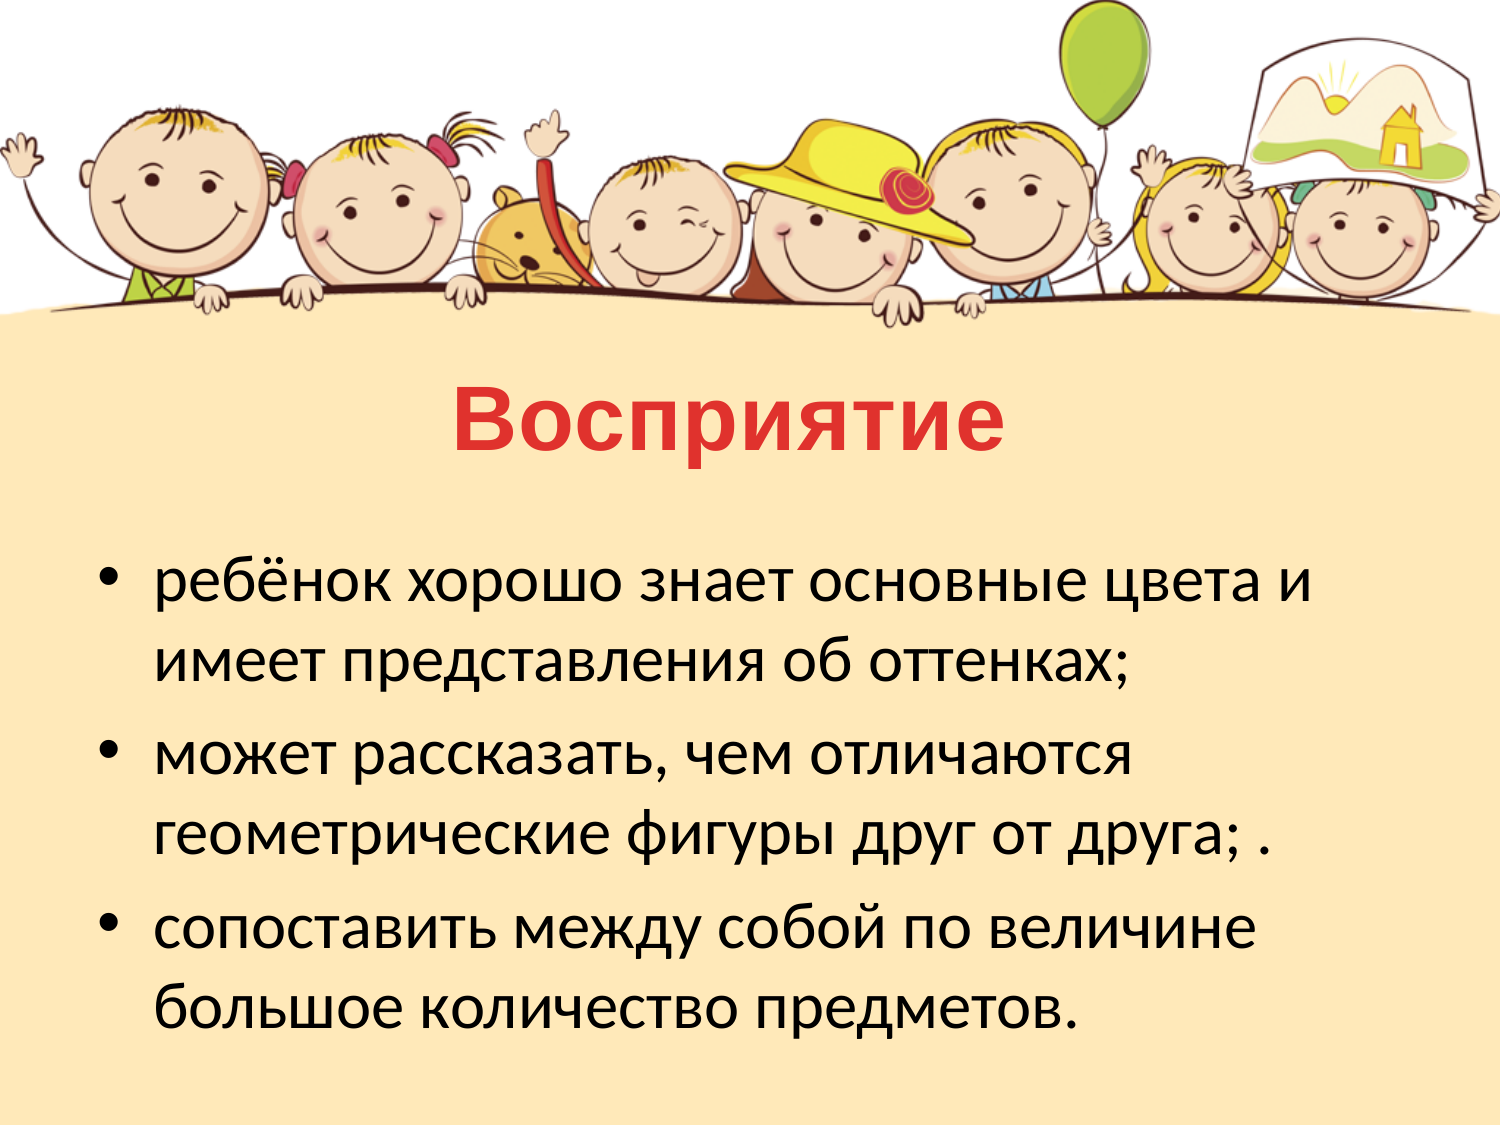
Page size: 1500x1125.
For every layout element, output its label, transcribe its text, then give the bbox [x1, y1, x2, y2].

picture [0, 0, 1500, 1125]
text_box Восприятие [436, 351, 1023, 477]
list ребёнок хорошо знает основные цвета и имеет представления об оттенках; может рассказать, чем отличаются геометрические фигуры друг от друга; . сопоставить между собой по величине большое количество предметов. [81, 527, 1433, 1069]
